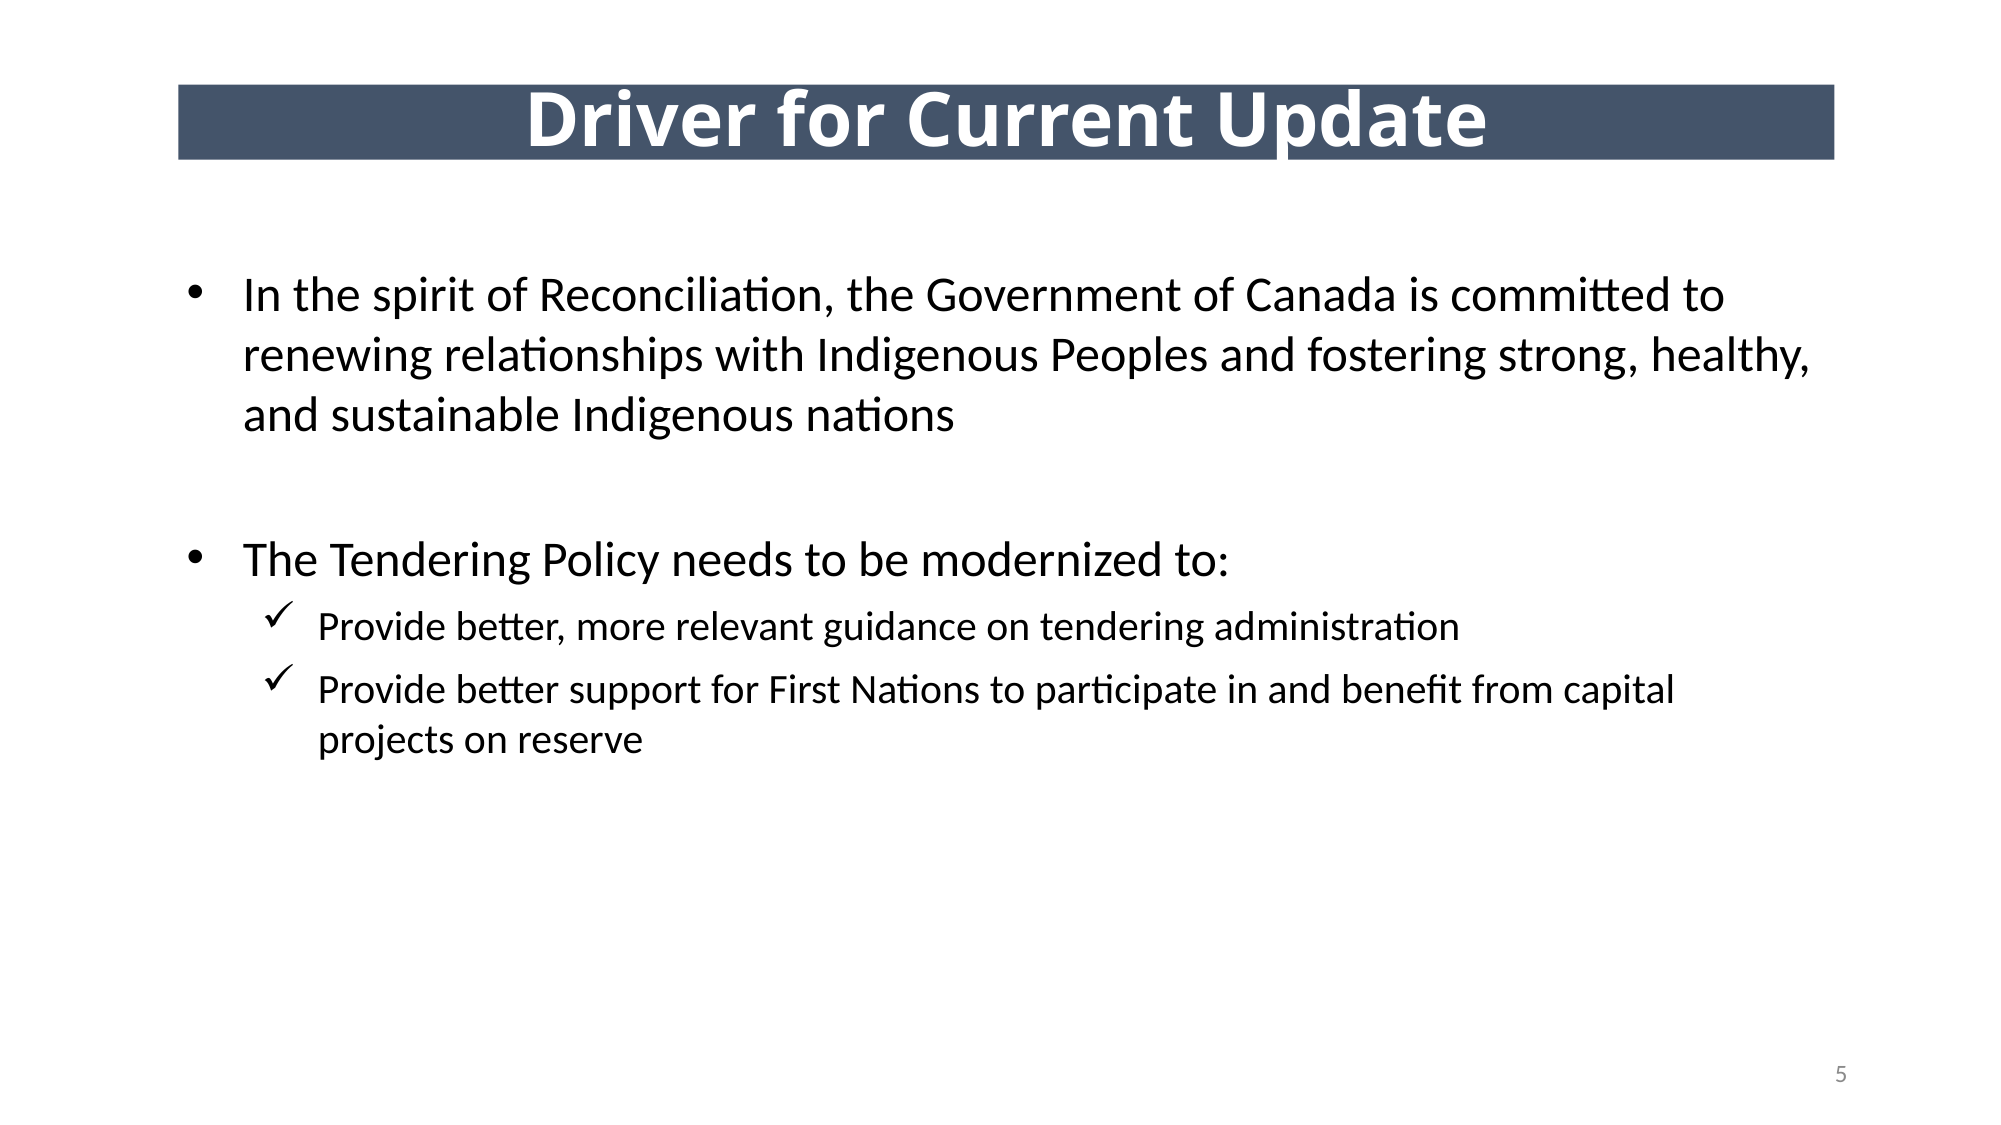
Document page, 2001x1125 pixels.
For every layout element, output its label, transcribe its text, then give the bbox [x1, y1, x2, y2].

text_box Driver for Current Update [178, 84, 1835, 160]
text_box In the spirit of Reconciliation, the Government of Canada is committed to renewing relationships with Indigenous Peoples and fostering strong, healthy, and sustainable Indigenous nations The Tendering Policy needs to be modernized to: Provide better, more relevant guidance on tendering administration Provide better support for First Nations to participate in and benefit from capital projects on reserve [171, 181, 1829, 987]
slide_number 5 [1412, 1042, 1863, 1103]
